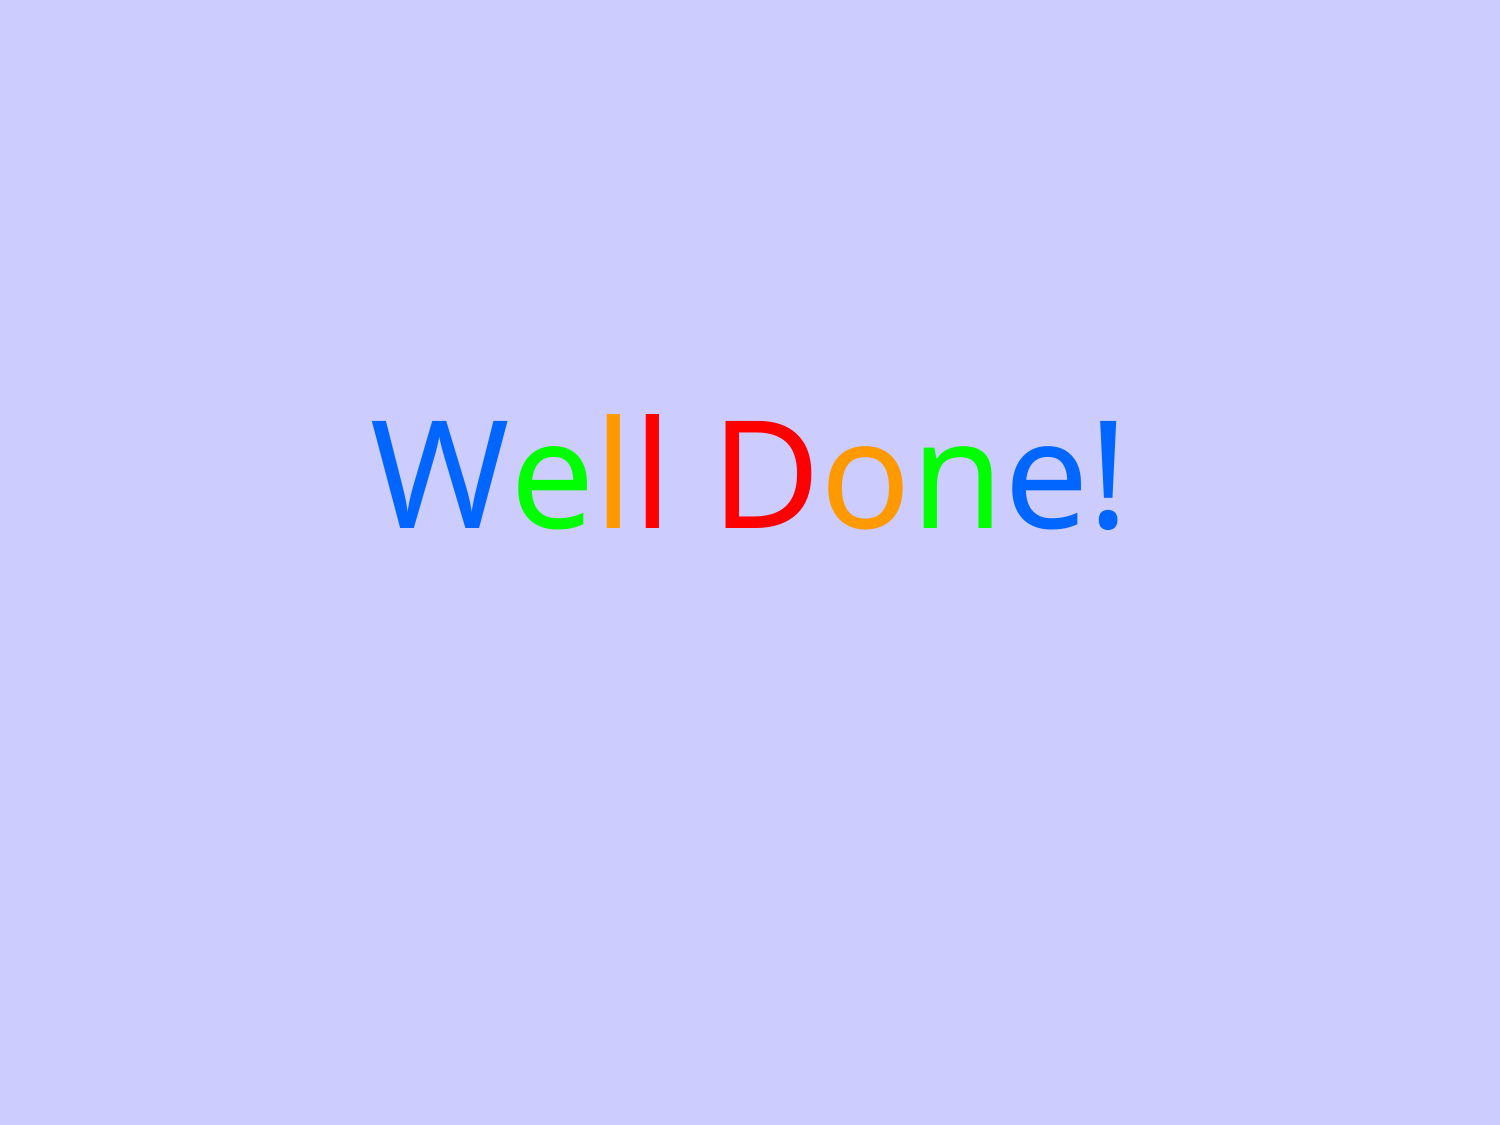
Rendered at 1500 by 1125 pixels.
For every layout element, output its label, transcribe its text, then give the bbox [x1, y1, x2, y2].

title Well Done! [112, 375, 1388, 563]
